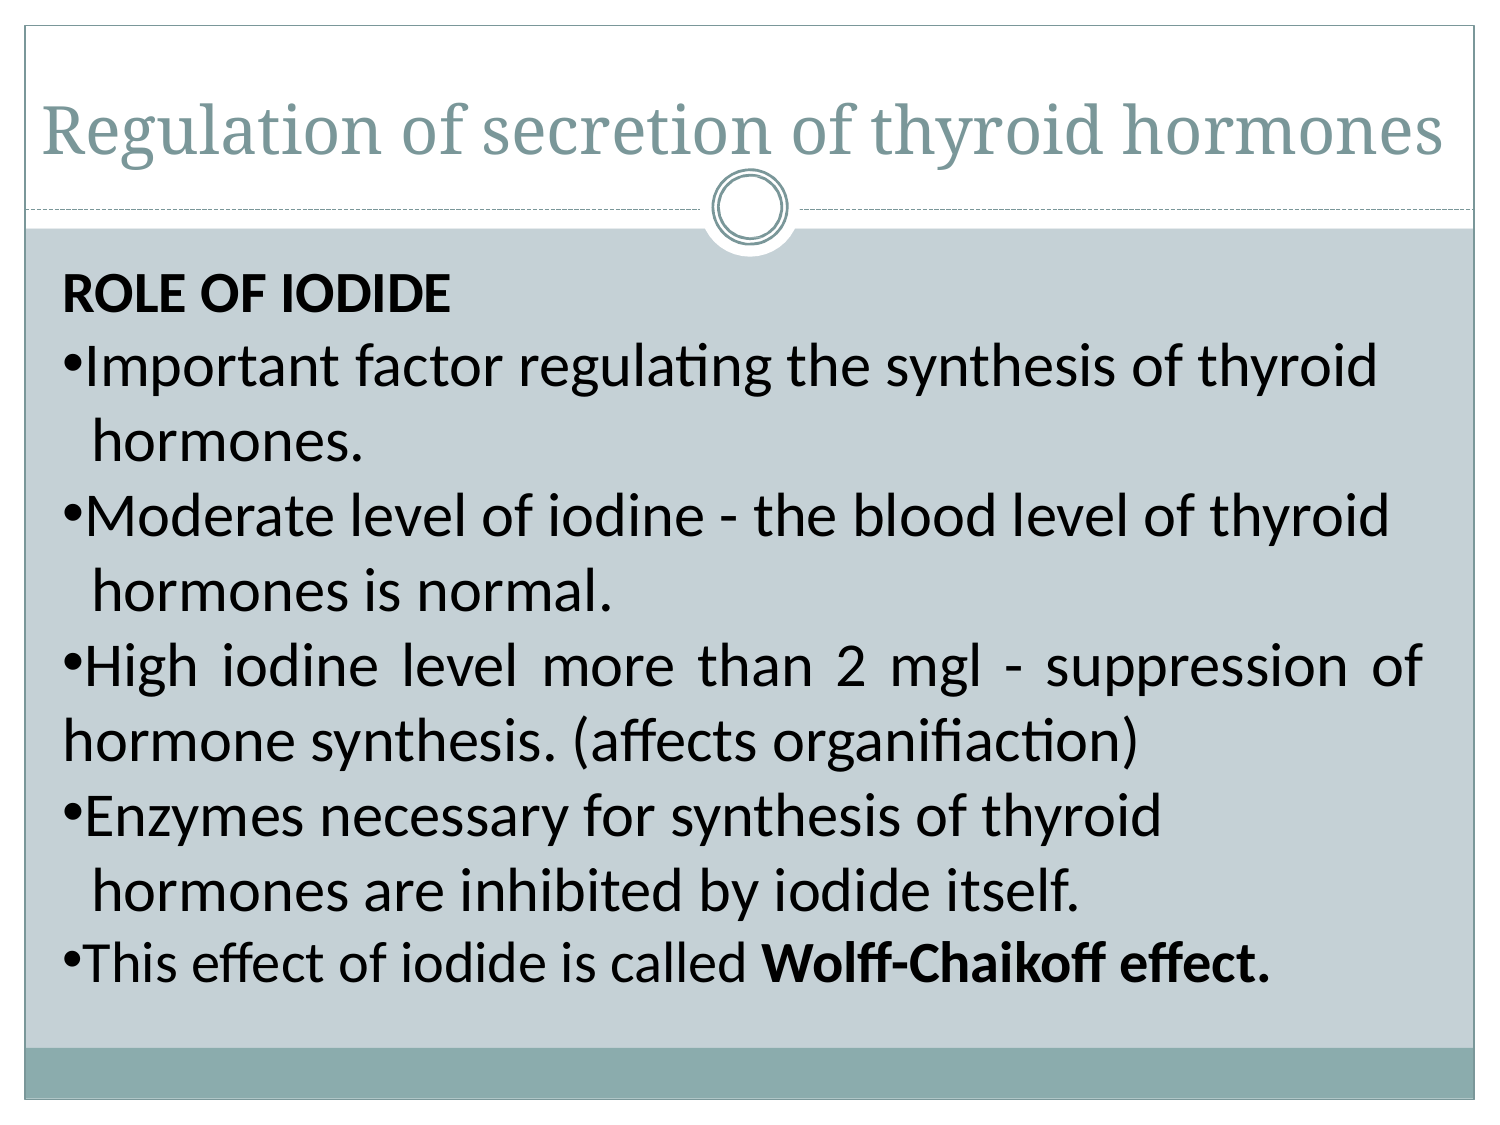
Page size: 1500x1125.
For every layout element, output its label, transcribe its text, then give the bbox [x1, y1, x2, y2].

title Regulation of secretion of thyroid hormones [37, 87, 1450, 169]
list ROLE OF IODIDE Important factor regulating the synthesis of thyroid hormones. Moderate level of iodine - the blood level of thyroid hormones is normal. High iodine level more than 2 mgl - suppression of hormone synthesis. (affects organifiaction) Enzymes necessary for synthesis of thyroid hormones are inhibited by iodide itself. This effect of iodide is called Wolff-Chaikoff effect. [62, 254, 1425, 1002]
